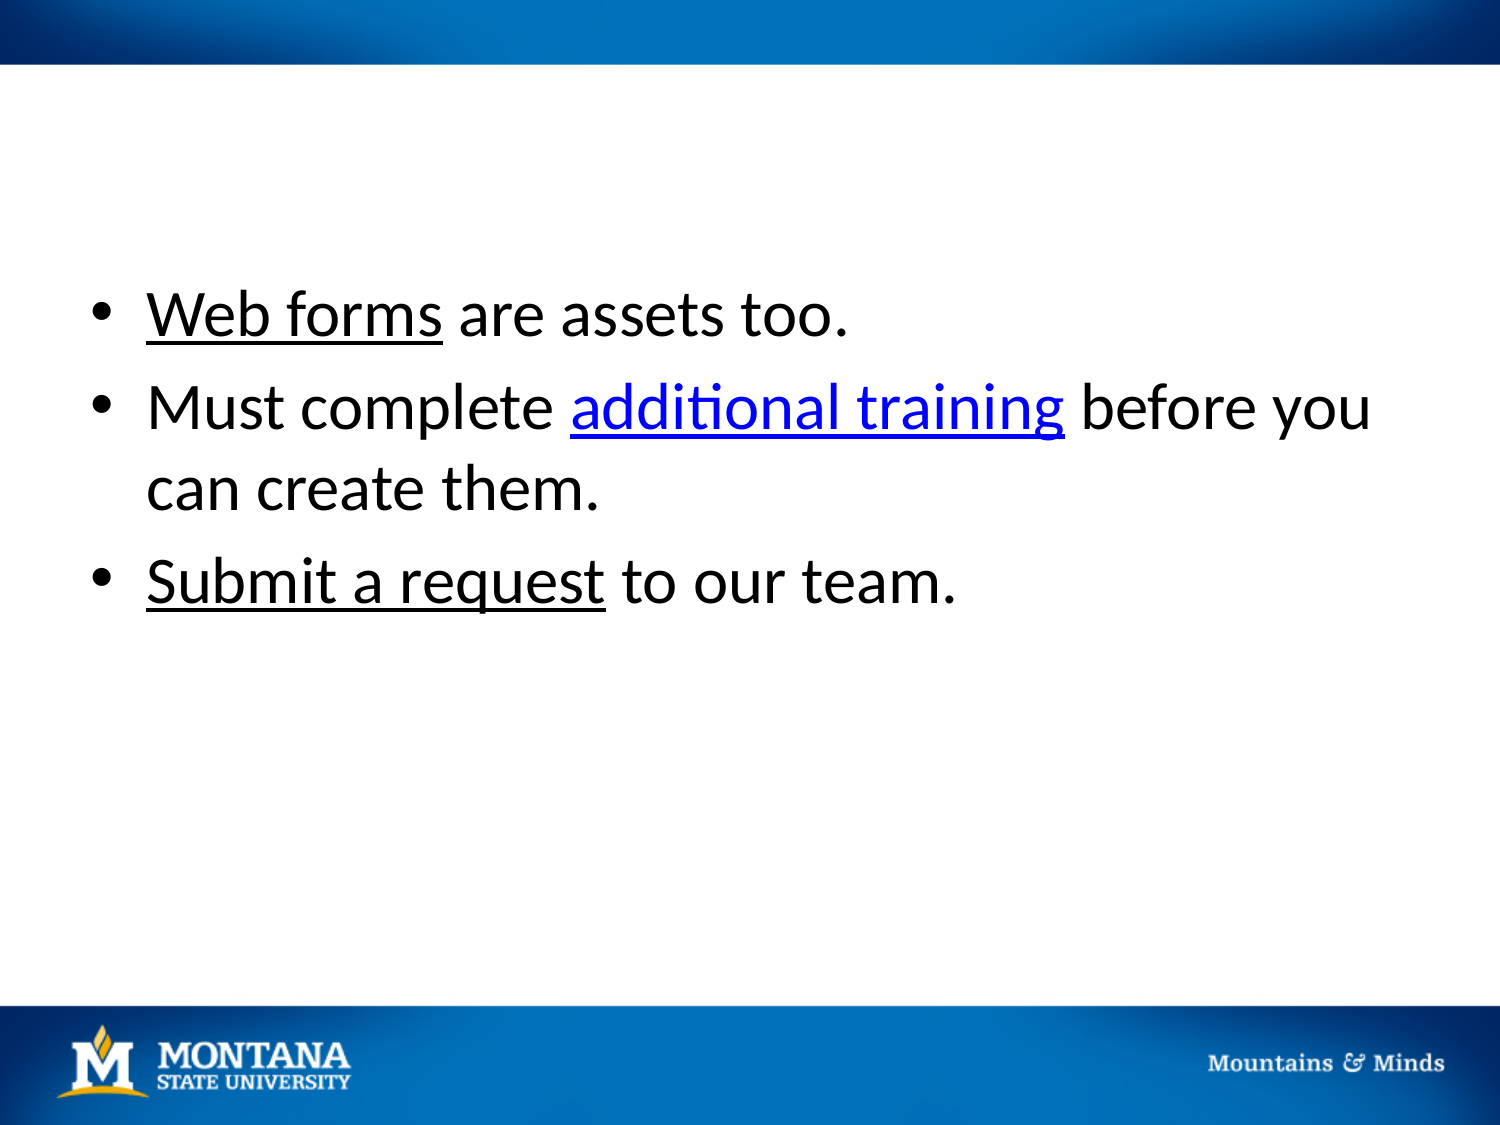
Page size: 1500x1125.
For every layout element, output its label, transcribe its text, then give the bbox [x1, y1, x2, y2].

picture [0, 0, 1500, 1125]
list Web forms are assets too. Must complete additional training before you can create them. Submit a request to our team. [75, 262, 1425, 1005]
